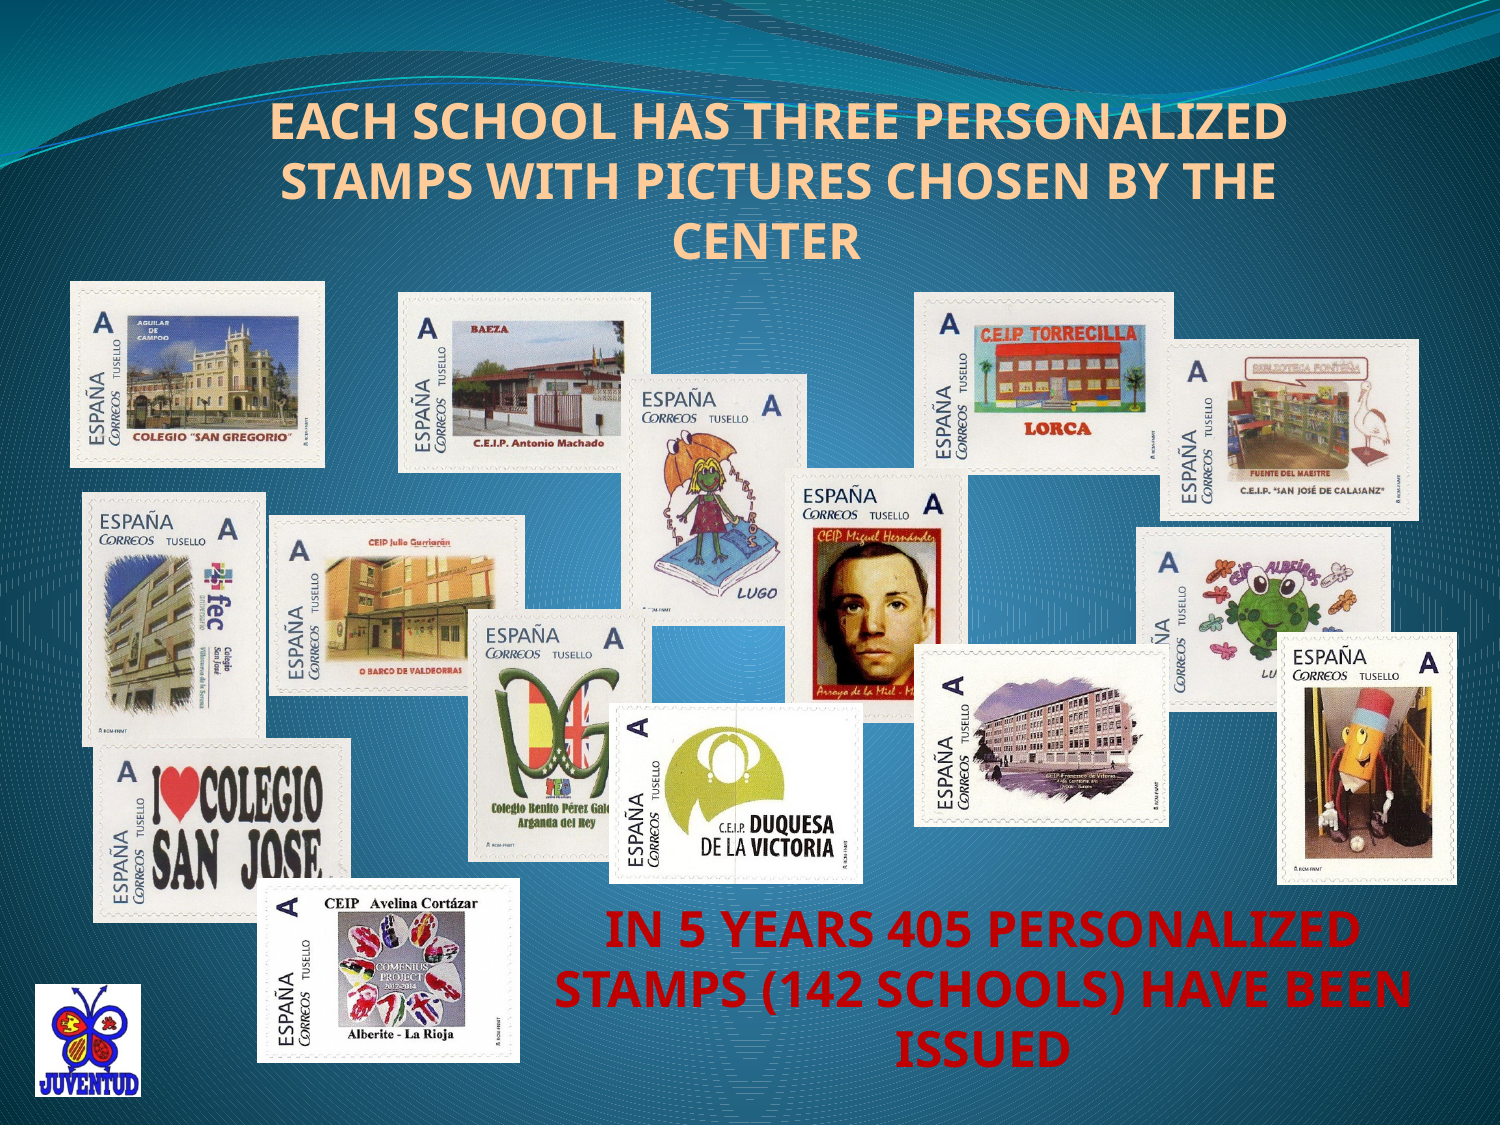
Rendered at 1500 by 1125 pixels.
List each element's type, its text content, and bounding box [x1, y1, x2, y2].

picture [34, 984, 141, 1097]
picture [269, 292, 1457, 885]
text_box EACH SCHOOL HAS THREE PERSONALIZED STAMPS WITH PICTURES CHOSEN BY THE CENTER [163, 81, 1395, 277]
picture [81, 491, 521, 1063]
text_box IN 5 YEARS 405 PERSONALIZED STAMPS (142 SCHOOLS) HAVE BEEN ISSUED [515, 890, 1454, 1086]
picture [70, 280, 325, 468]
